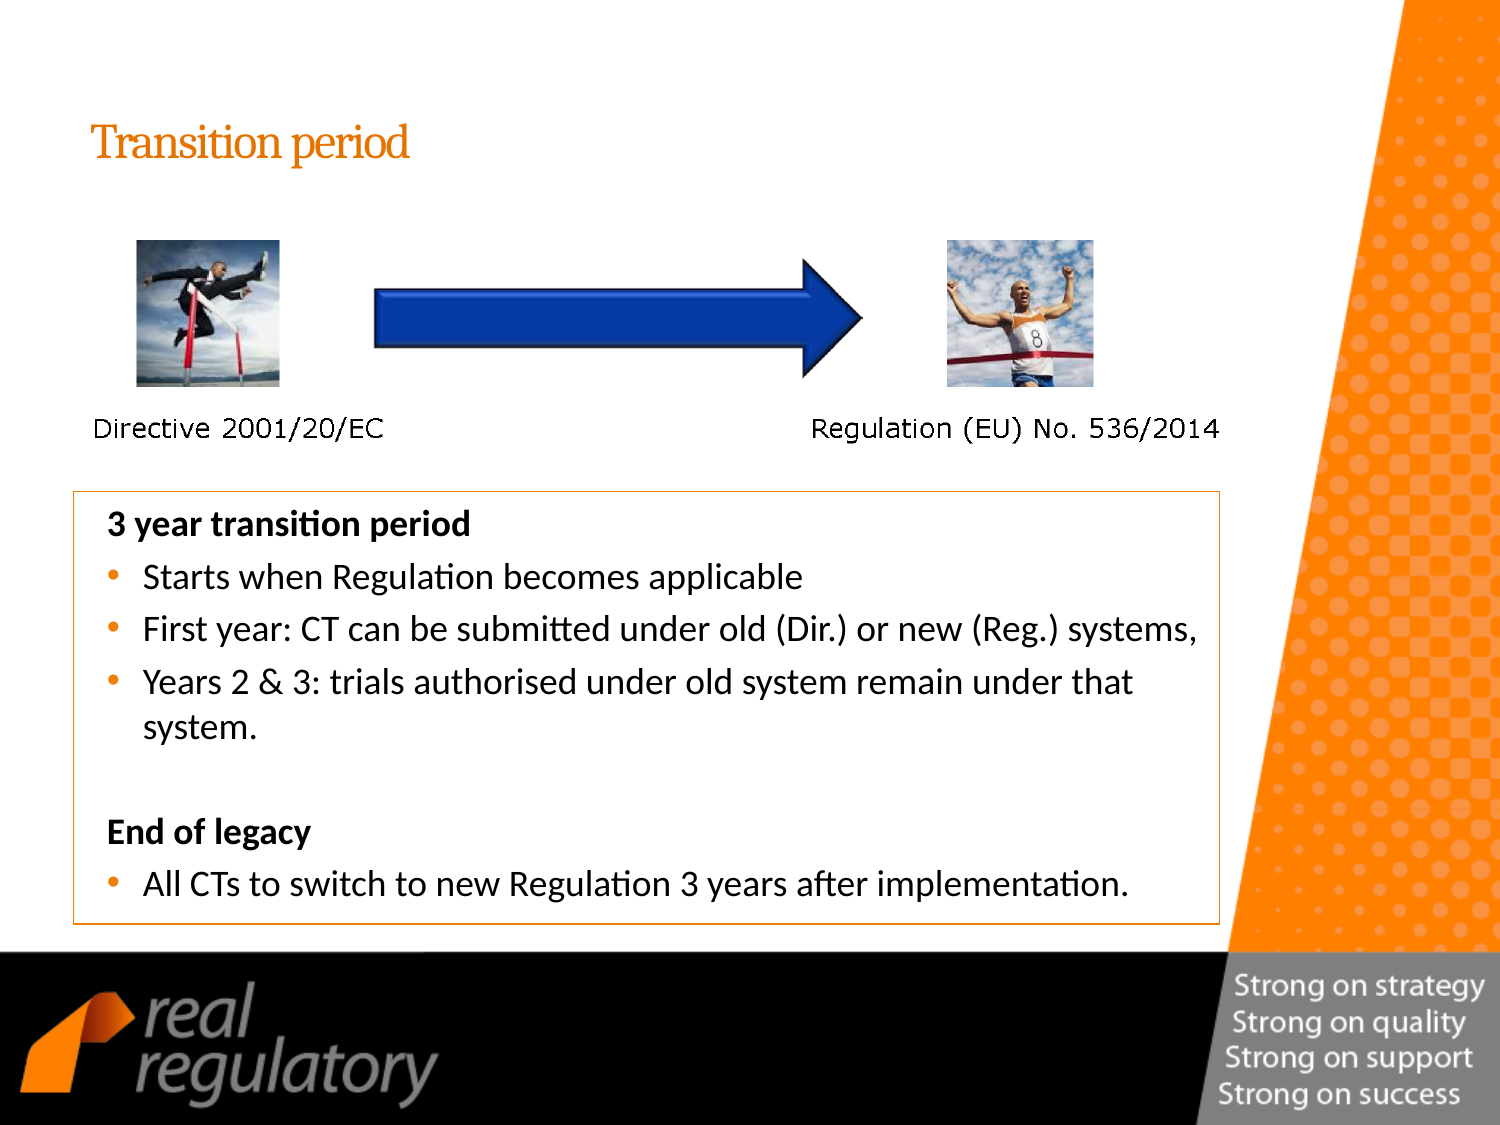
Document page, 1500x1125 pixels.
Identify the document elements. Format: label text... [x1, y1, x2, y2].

list 3 year transition period Starts when Regulation becomes applicable First year: CT can be submitted under old (Dir.) or new (Reg.) systems, Years 2 & 3: trials authorised under old system remain under that system. End of legacy All CTs to switch to new Regulation 3 years after implementation. [72, 490, 1222, 926]
picture [0, 0, 1500, 1125]
title Transition period [75, 45, 1325, 233]
